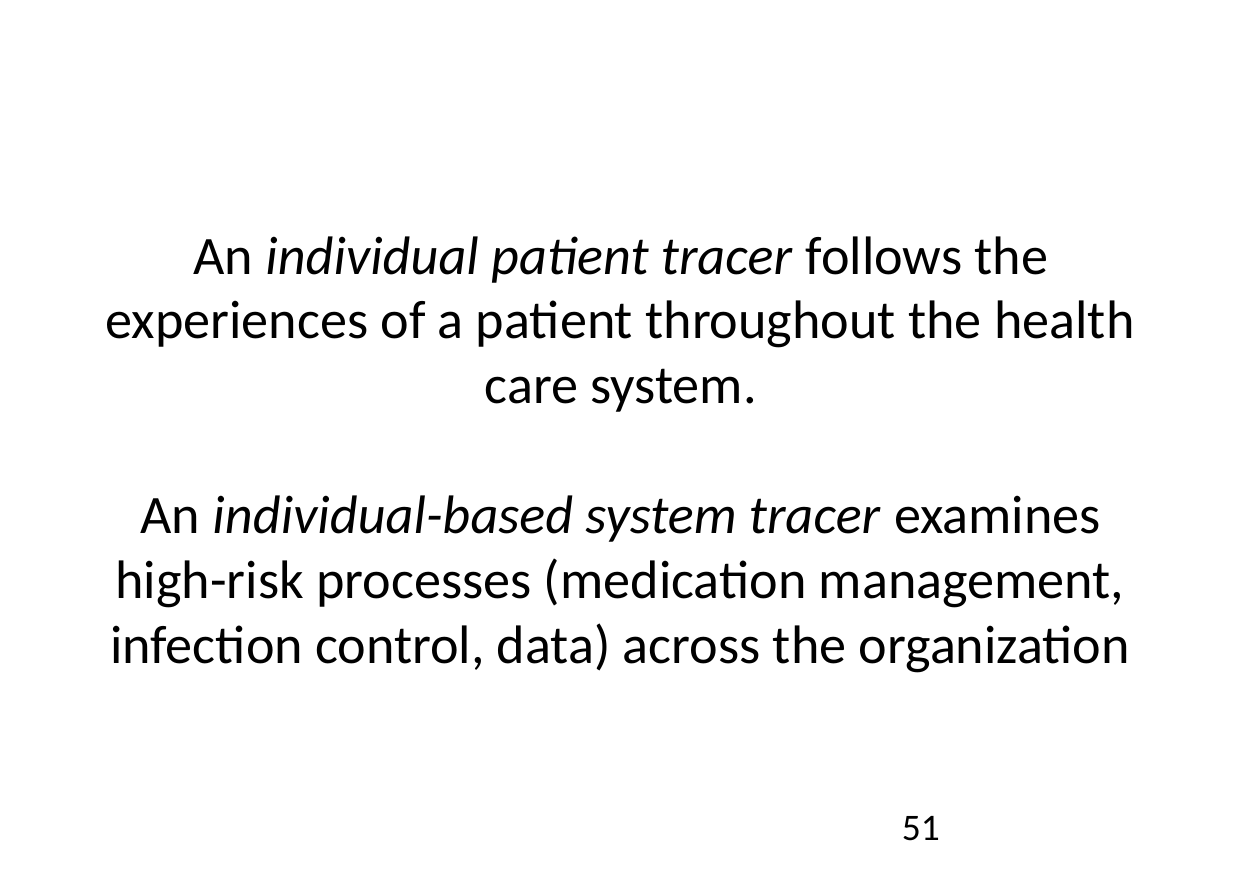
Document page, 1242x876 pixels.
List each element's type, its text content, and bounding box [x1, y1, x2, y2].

slide_number 51 [889, 797, 1149, 856]
title An individual patient tracer follows the experiences of a patient throughout the health care system. An individual-based system tracer examines high-risk processes (medication management, infection control, data) across the organization [93, 213, 1149, 720]
